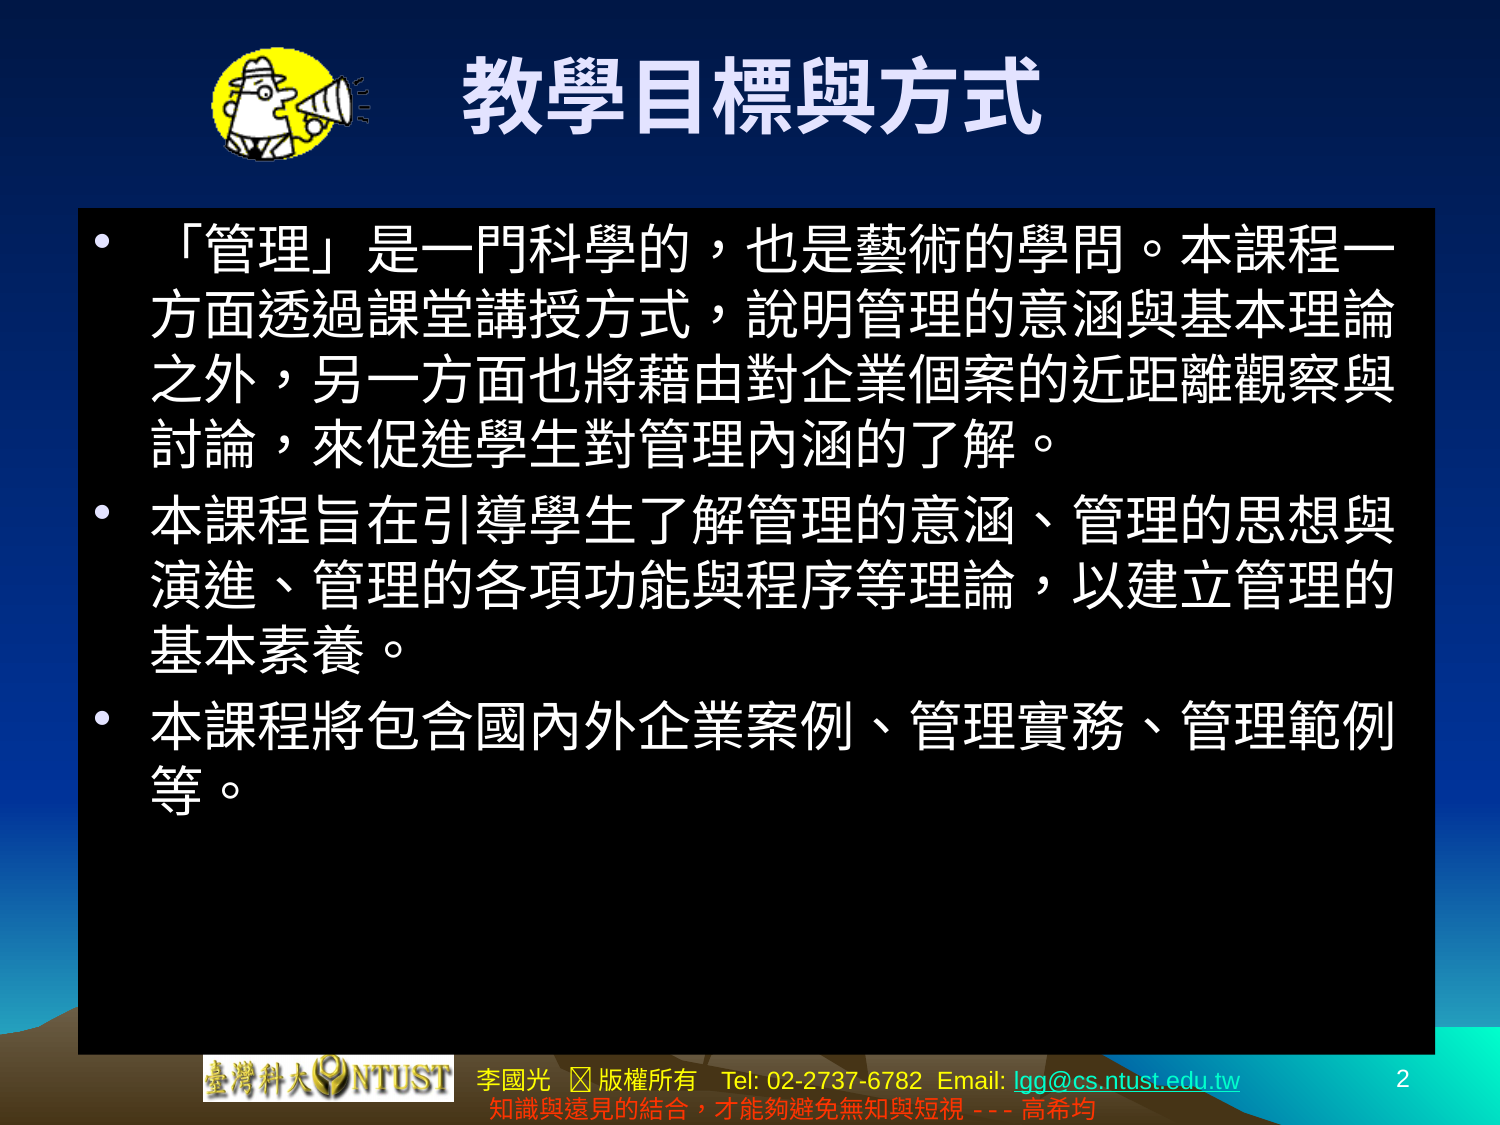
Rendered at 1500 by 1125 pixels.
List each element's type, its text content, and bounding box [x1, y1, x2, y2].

list 「管理」是一門科學的，也是藝術的學問。本課程一方面透過課堂講授方式，說明管理的意涵與基本理論之外，另一方面也將藉由對企業個案的近距離觀察與討論，來促進學生對管理內涵的了解。 本課程旨在引導學生了解管理的意涵、管理的思想與演進、管理的各項功能與程序等理論，以建立管理的基本素養。 本課程將包含國內外企業案例、管理實務、管理範例等。 [77, 207, 1436, 1055]
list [210, 46, 376, 163]
title 教學目標與方式 [77, 0, 1429, 188]
picture [203, 1055, 454, 1102]
slide_number 2 [1074, 1055, 1426, 1101]
